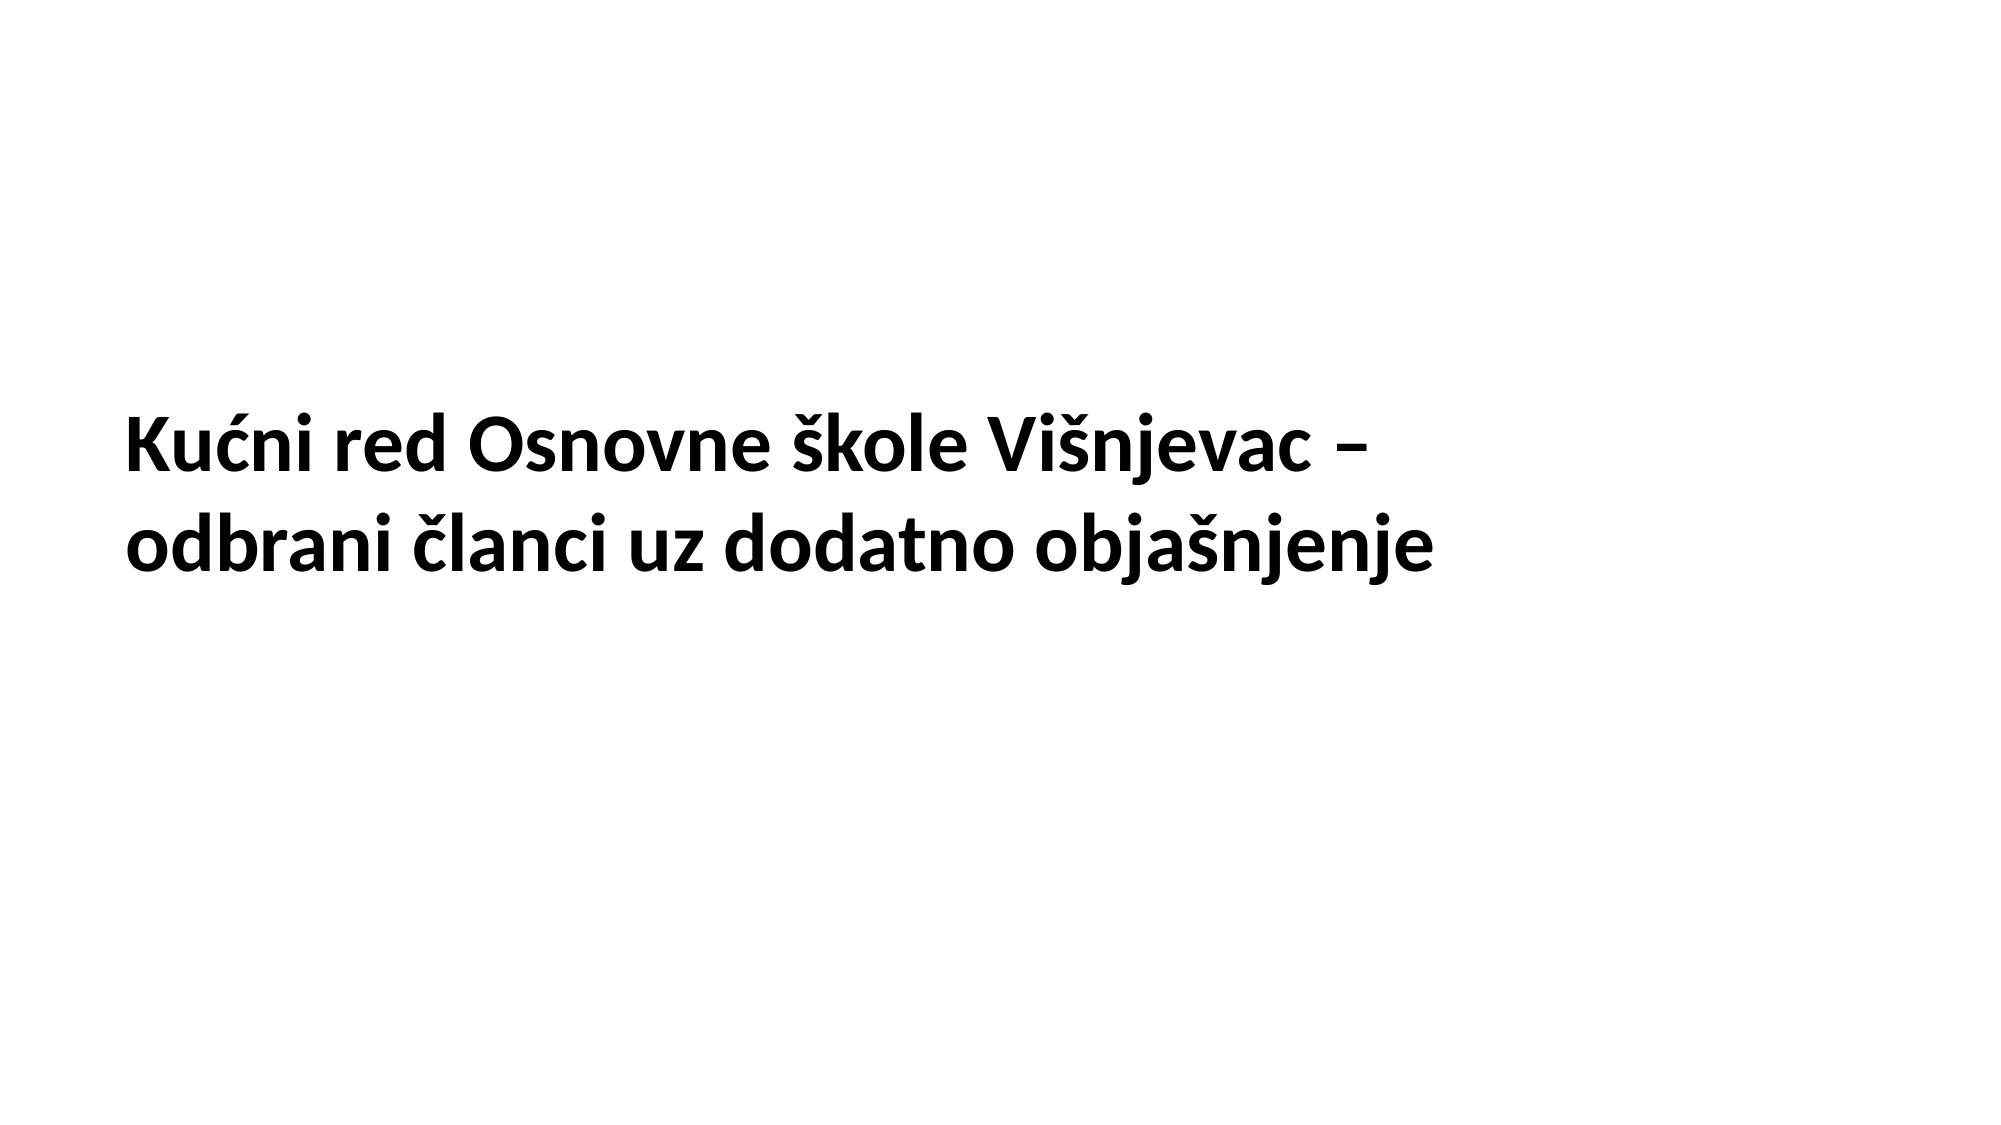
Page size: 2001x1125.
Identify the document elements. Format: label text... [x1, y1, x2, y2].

text_box Kućni red Osnovne škole Višnjevac – odbrani članci uz dodatno objašnjenje [111, 380, 1958, 595]
